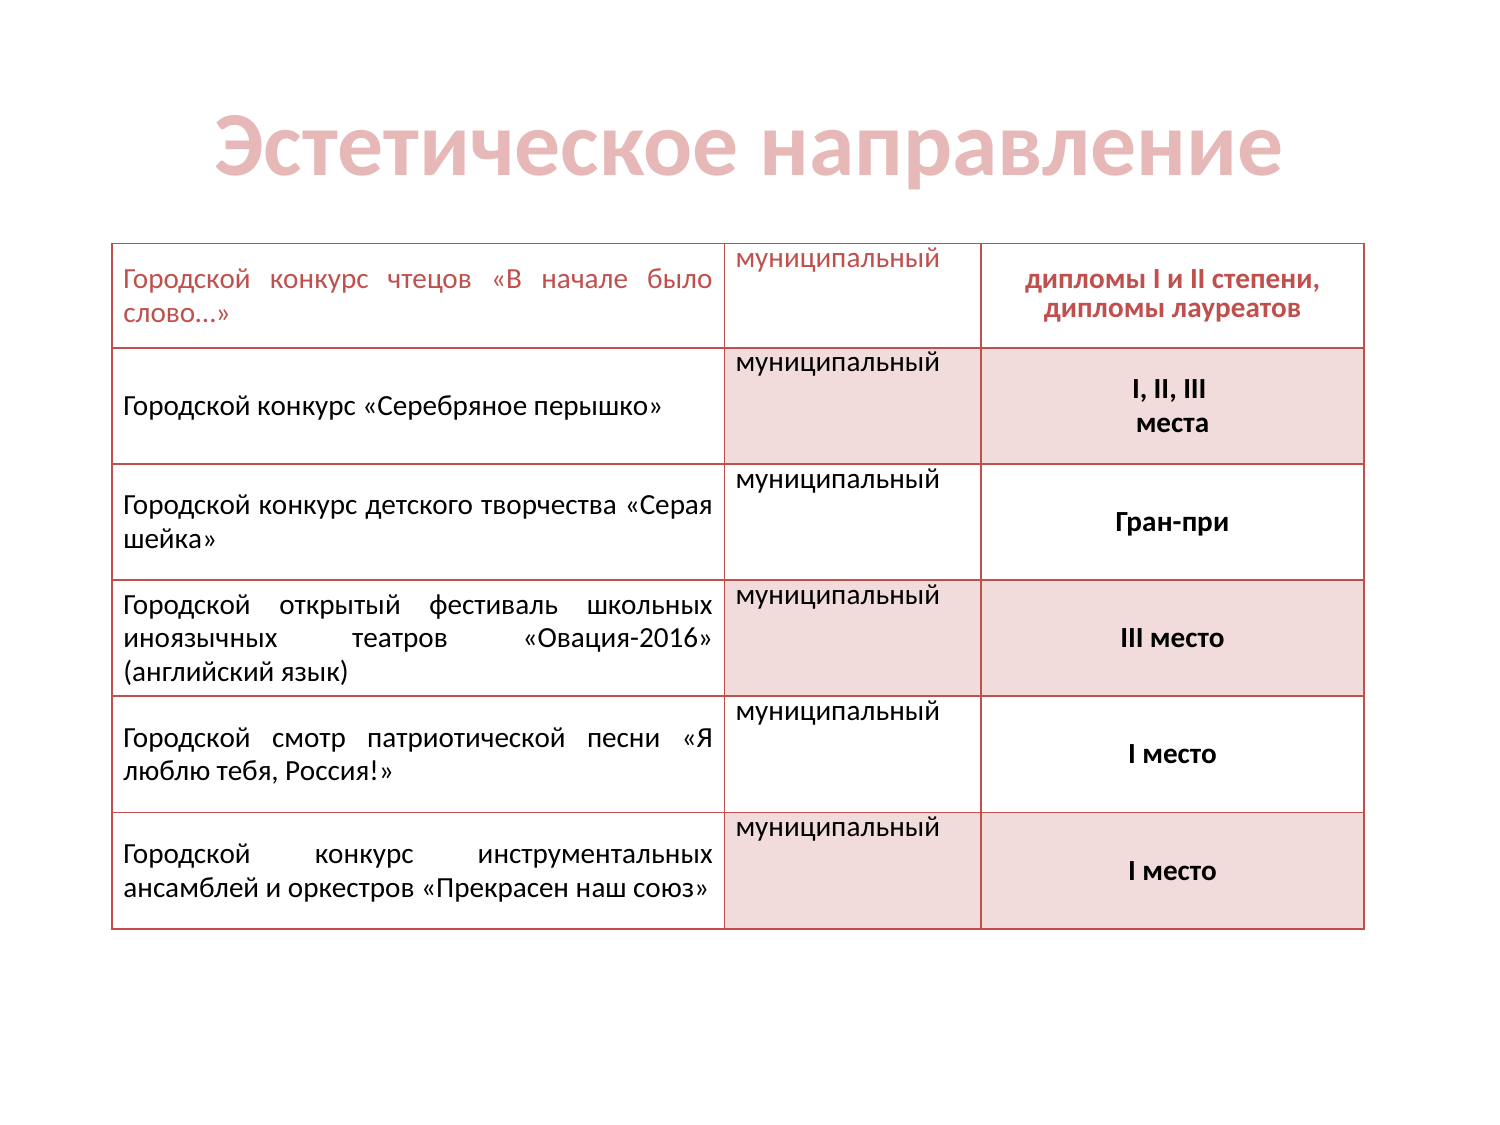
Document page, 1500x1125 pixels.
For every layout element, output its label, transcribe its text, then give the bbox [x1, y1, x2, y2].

table_cell Городской открытый фестиваль школьных иноязыч­ных театров «Овация-2016» (английский язык) [113, 581, 724, 695]
table_cell муниципальный [725, 349, 980, 463]
table_cell I, II, III места [982, 349, 1363, 463]
table_cell муниципальный [725, 465, 980, 579]
table_cell I место [982, 697, 1363, 812]
table_cell I место [982, 813, 1363, 928]
table_header Городской конкурс чтецов «В начале было слово…» [113, 244, 724, 347]
table_header дипломы I и II степени, дипломы лауреатов [982, 244, 1363, 347]
table_cell муниципальный [725, 813, 980, 928]
table_cell Городской конкурс инструментальных ансамблей и оркестров «Прекрасен наш союз» [113, 813, 724, 928]
table_cell Гран-при [982, 465, 1363, 579]
table_cell муниципальный [725, 697, 980, 812]
table_cell Городской смотр патриотической песни «Я люблю тебя, Россия!» [113, 697, 724, 812]
table_cell Городской конкурс детского творчества «Серая шейка» [113, 465, 724, 579]
table_cell муниципальный [725, 581, 980, 695]
table_cell Городской конкурс «Серебряное перышко» [113, 349, 724, 463]
title Эстетическое направление [75, 45, 1425, 233]
table_cell III место [982, 581, 1363, 695]
table_header муниципальный [725, 244, 980, 347]
